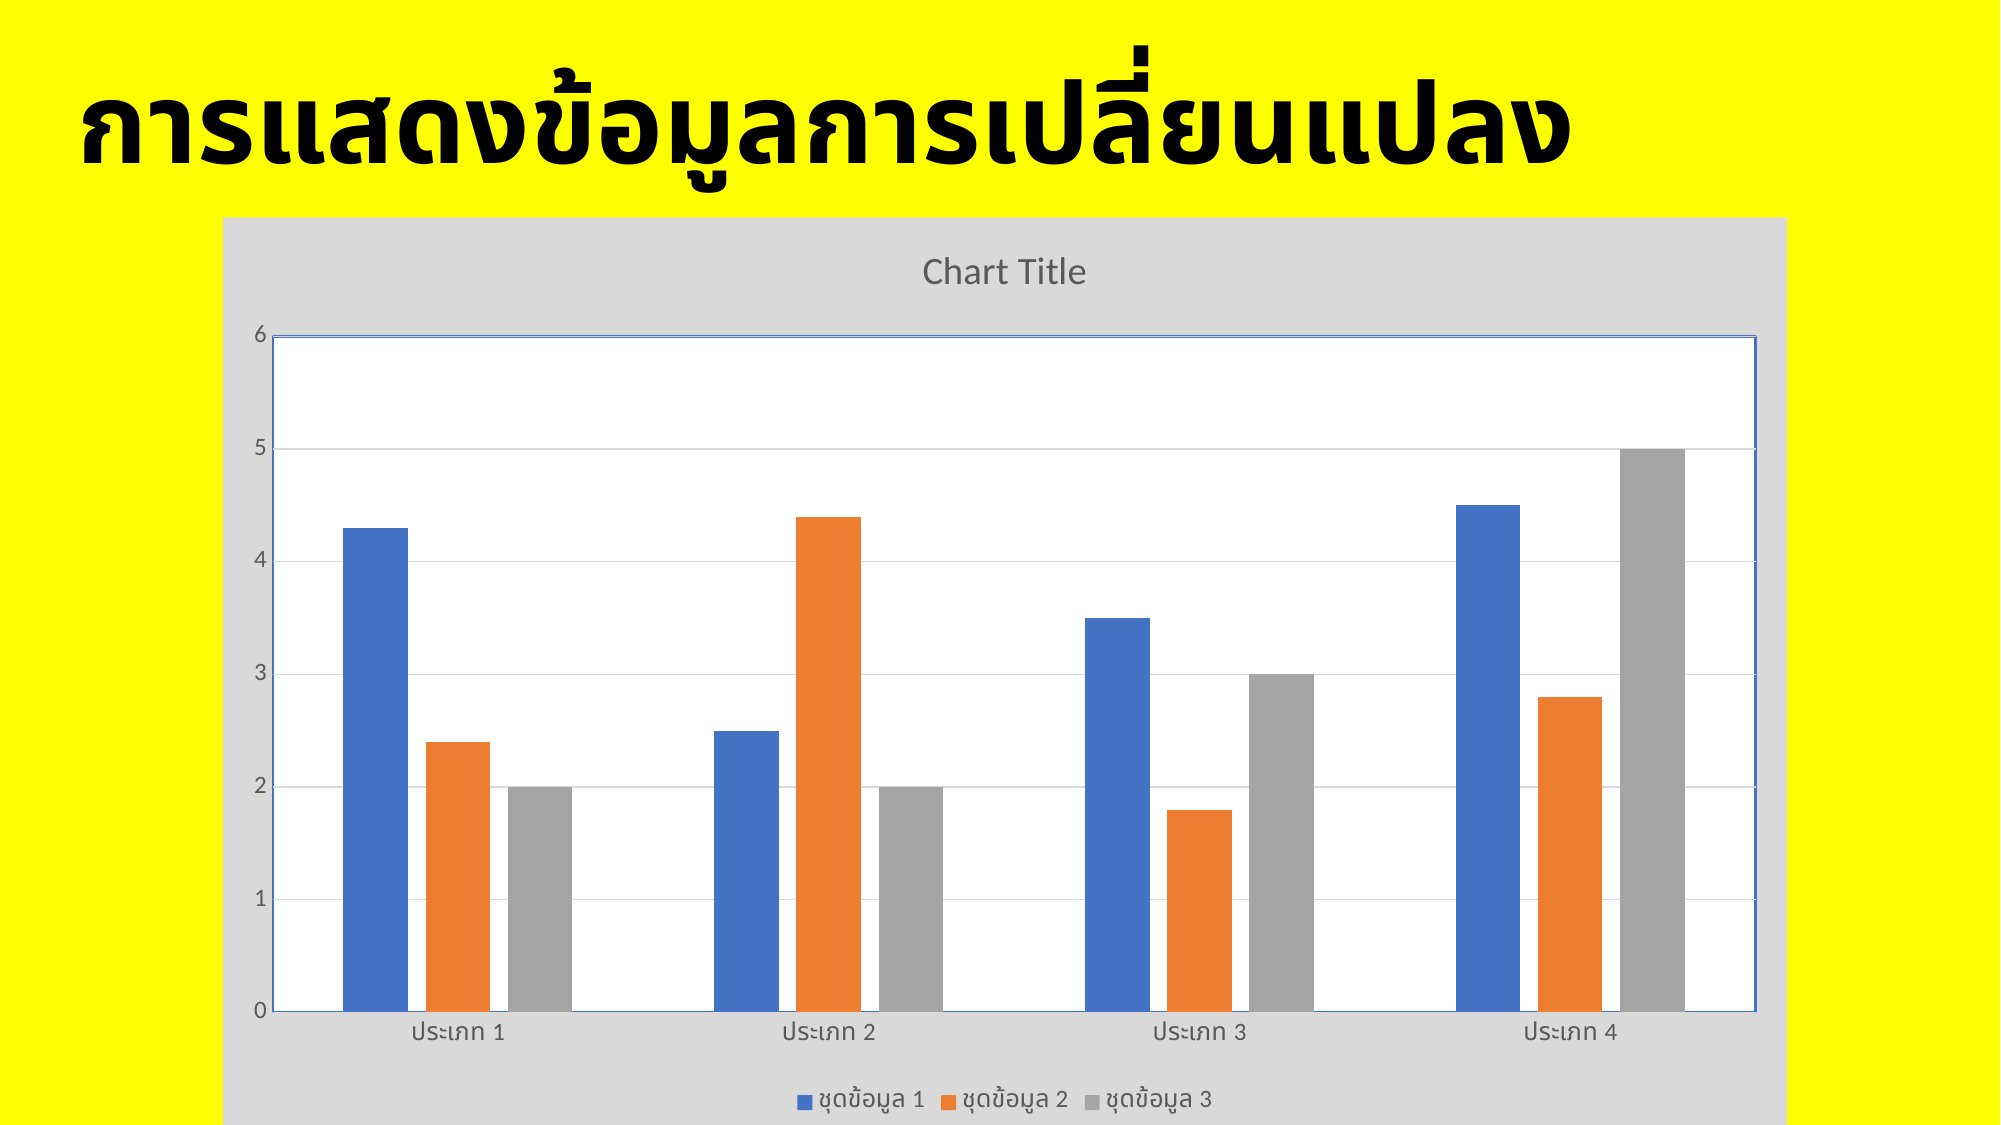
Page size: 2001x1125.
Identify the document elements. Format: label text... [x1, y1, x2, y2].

chart [222, 217, 1787, 1125]
text_box การแสดงข้อมูลการเปลี่ยนแปลง [63, 43, 1735, 194]
